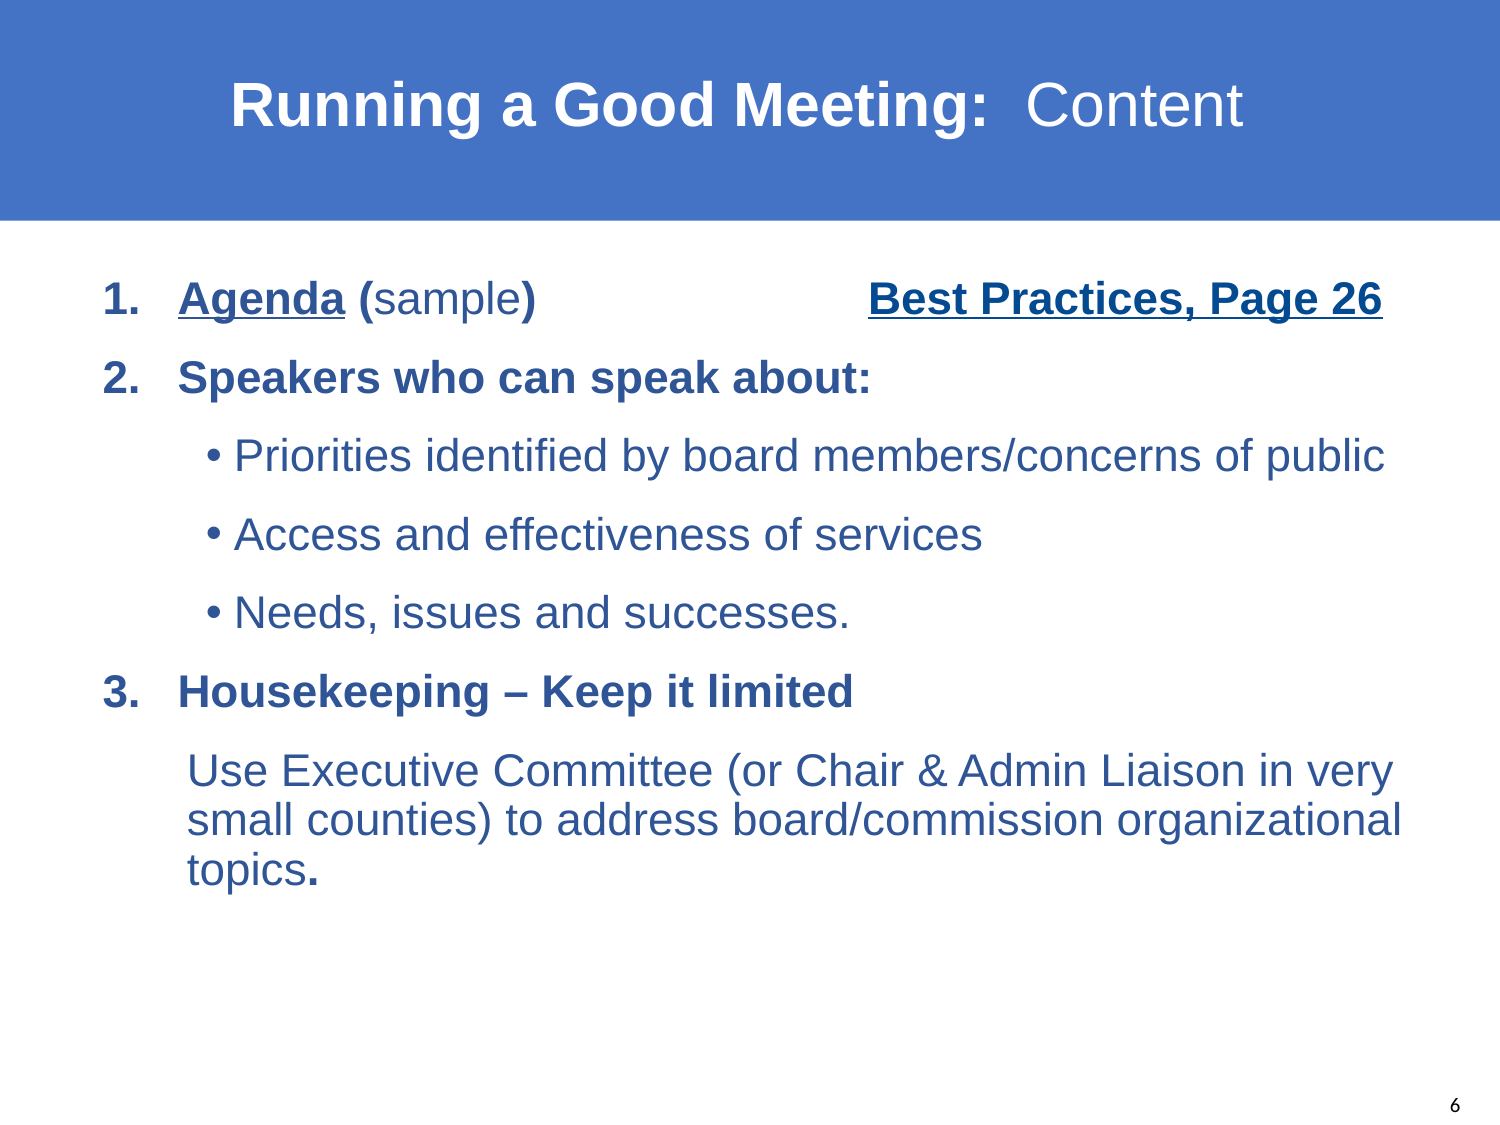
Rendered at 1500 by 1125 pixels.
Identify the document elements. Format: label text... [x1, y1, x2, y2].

list Agenda (sample) Best Practices, Page 26 Speakers who can speak about: Priorities identified by board members/concerns of public Access and effectiveness of services Needs, issues and successes. Housekeeping – Keep it limited Use Executive Committee (or Chair & Admin Liaison in very small counties) to address board/commission organizational topics. [87, 212, 1419, 963]
list Running a Good Meeting: Content [54, 24, 1435, 189]
